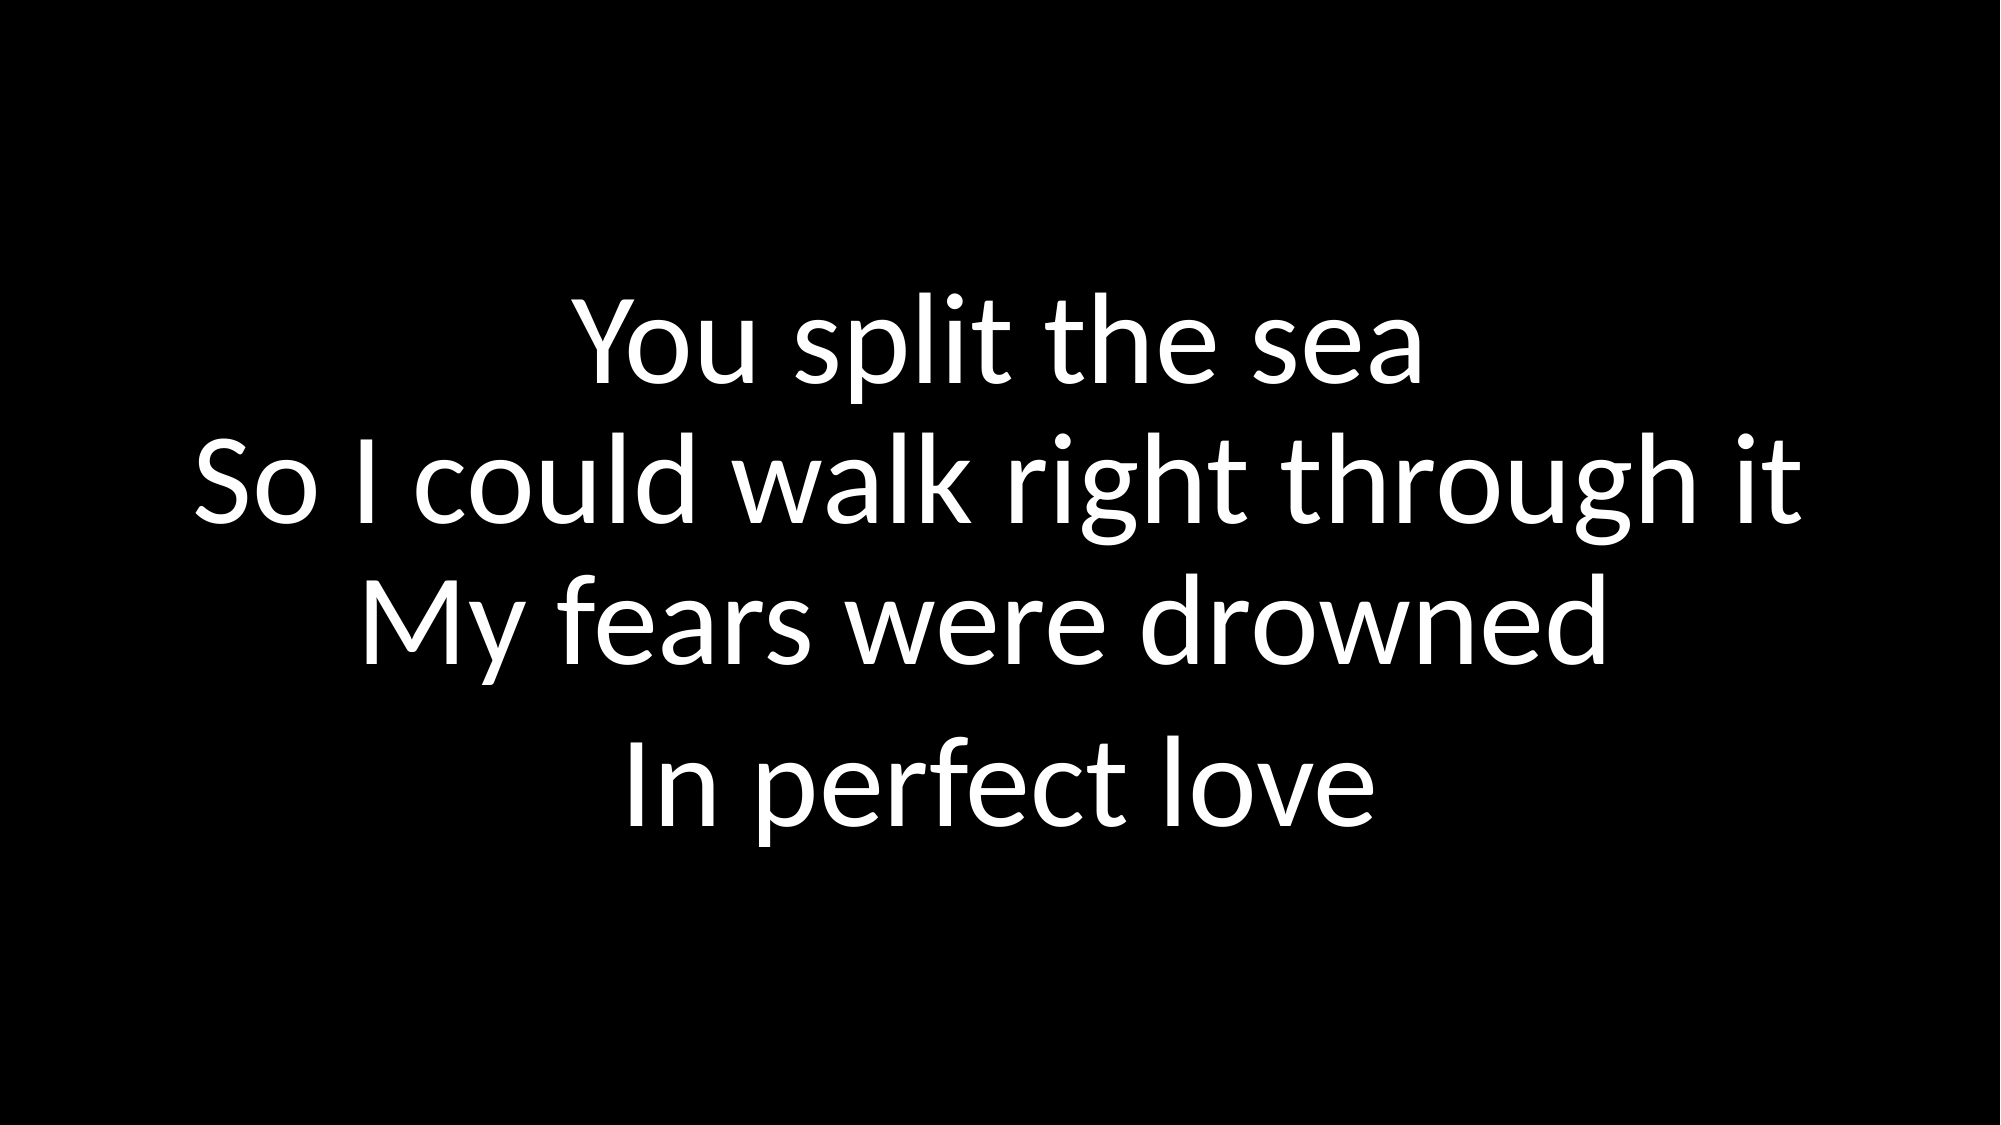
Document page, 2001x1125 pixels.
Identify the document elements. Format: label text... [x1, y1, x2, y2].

list You split the sea So I could walk right through it My fears were drowned In perfect love [0, 0, 2000, 1125]
